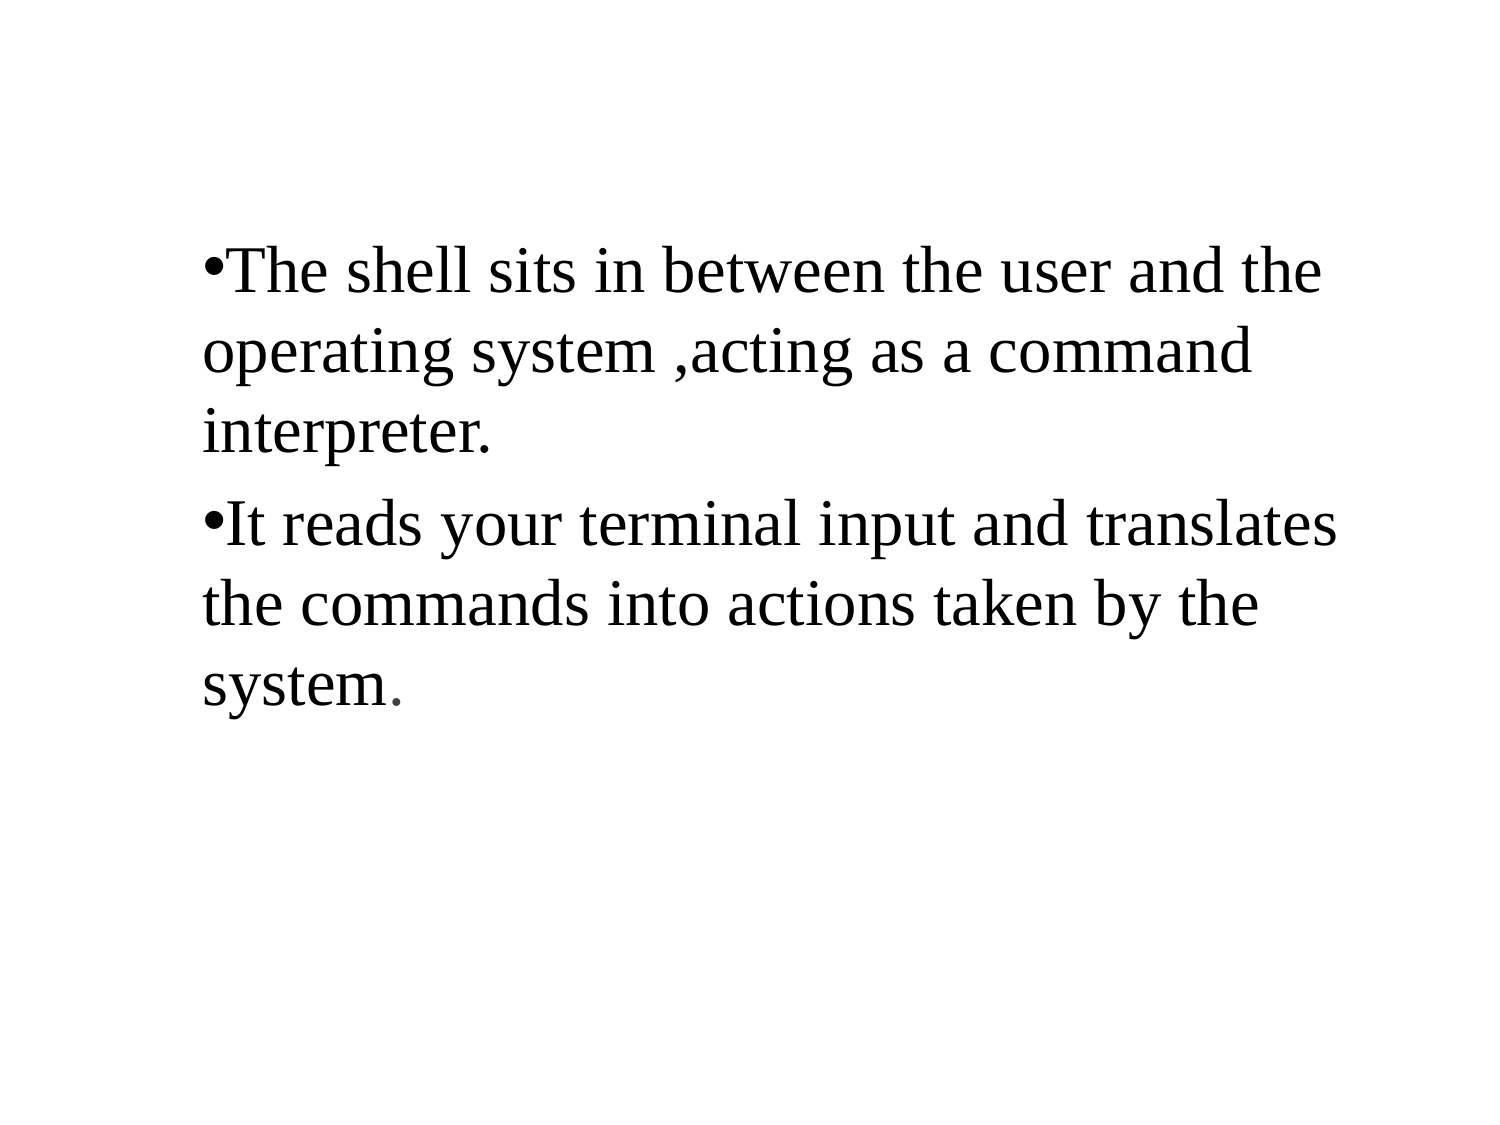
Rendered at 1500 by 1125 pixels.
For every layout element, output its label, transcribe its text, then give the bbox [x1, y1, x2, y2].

subtitle The shell sits in between the user and the operating system ,acting as a command interpreter. It reads your terminal input and translates the commands into actions taken by the system. [187, 125, 1375, 925]
